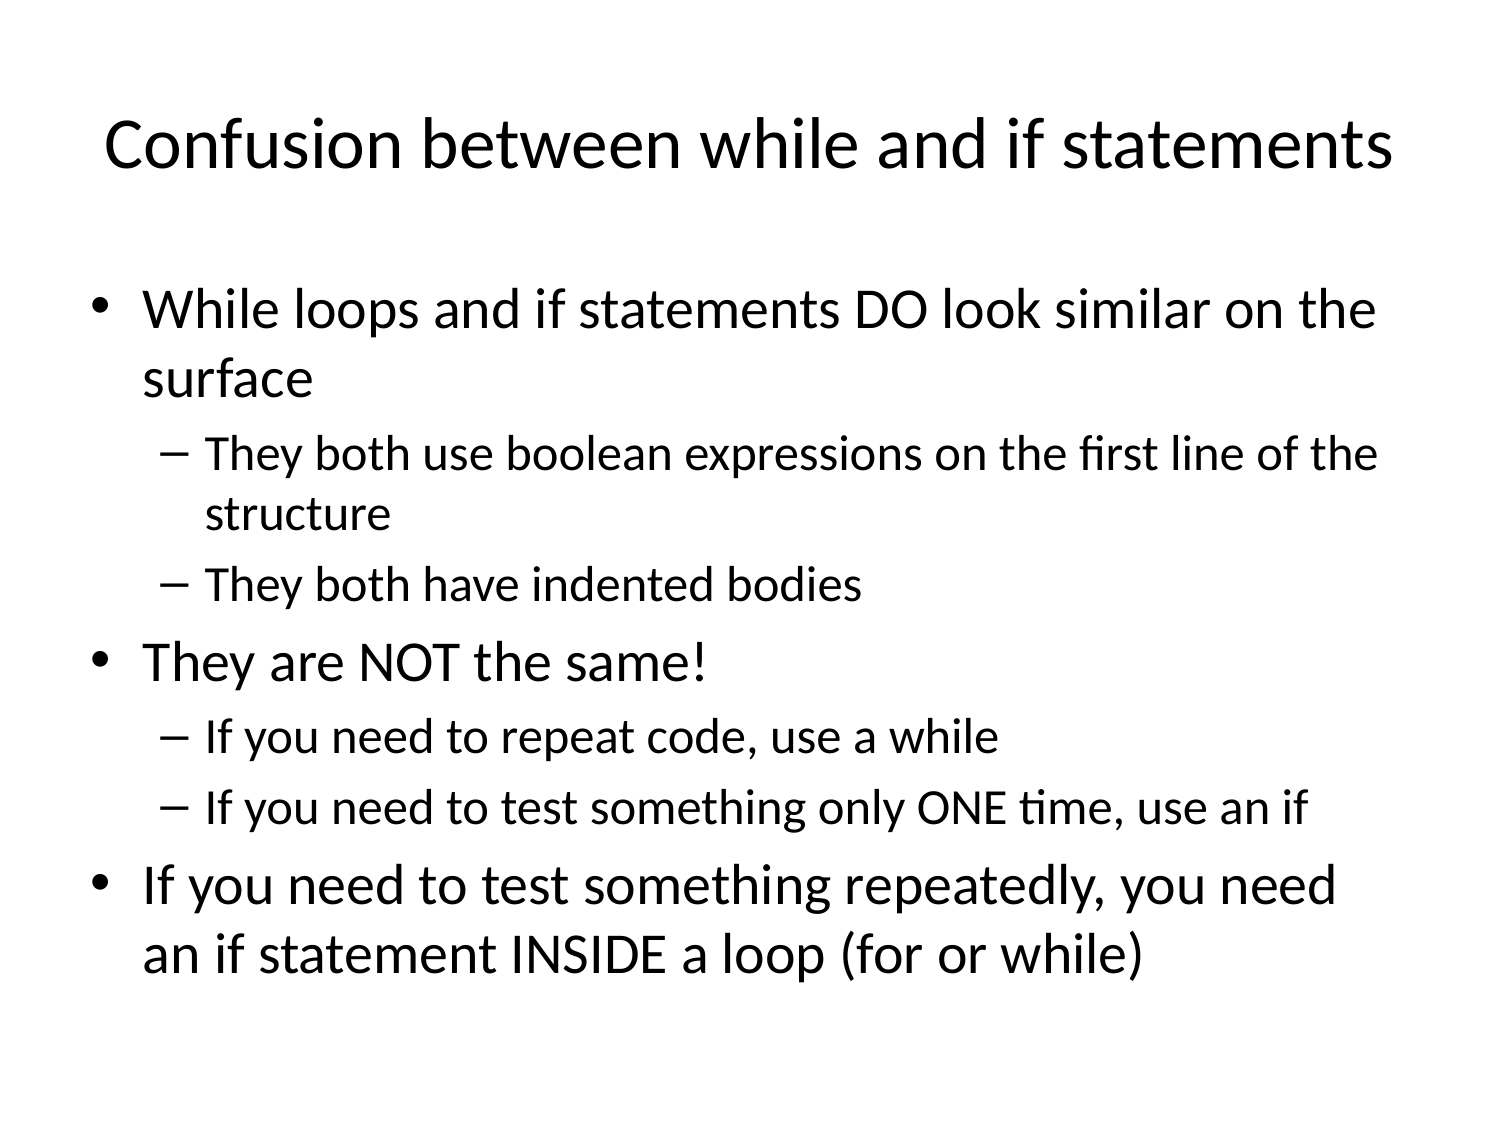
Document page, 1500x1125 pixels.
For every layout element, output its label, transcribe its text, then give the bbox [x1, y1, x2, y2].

list While loops and if statements DO look similar on the surface They both use boolean expressions on the first line of the structure They both have indented bodies They are NOT the same! If you need to repeat code, use a while If you need to test something only ONE time, use an if If you need to test something repeatedly, you need an if statement INSIDE a loop (for or while) [75, 262, 1425, 1005]
title Confusion between while and if statements [75, 45, 1425, 233]
